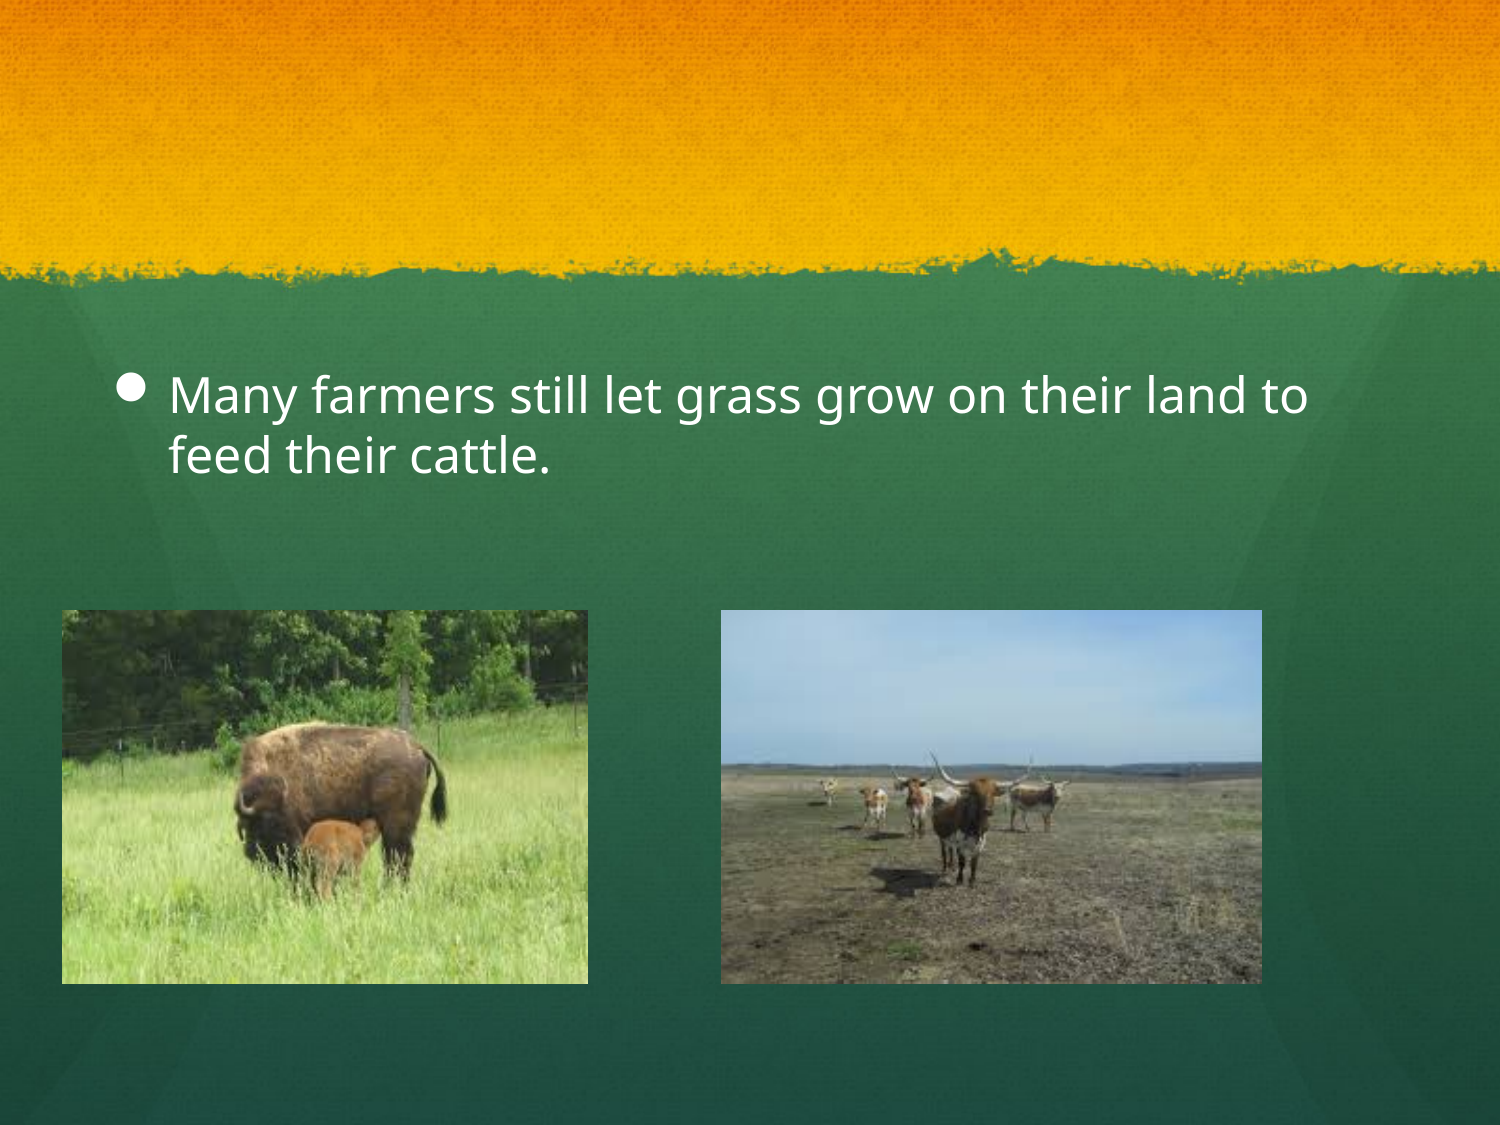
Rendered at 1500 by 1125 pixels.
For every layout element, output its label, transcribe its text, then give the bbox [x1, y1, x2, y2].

picture [0, 0, 1500, 1125]
list Many farmers still let grass grow on their land to feed their cattle. [97, 356, 1346, 1043]
